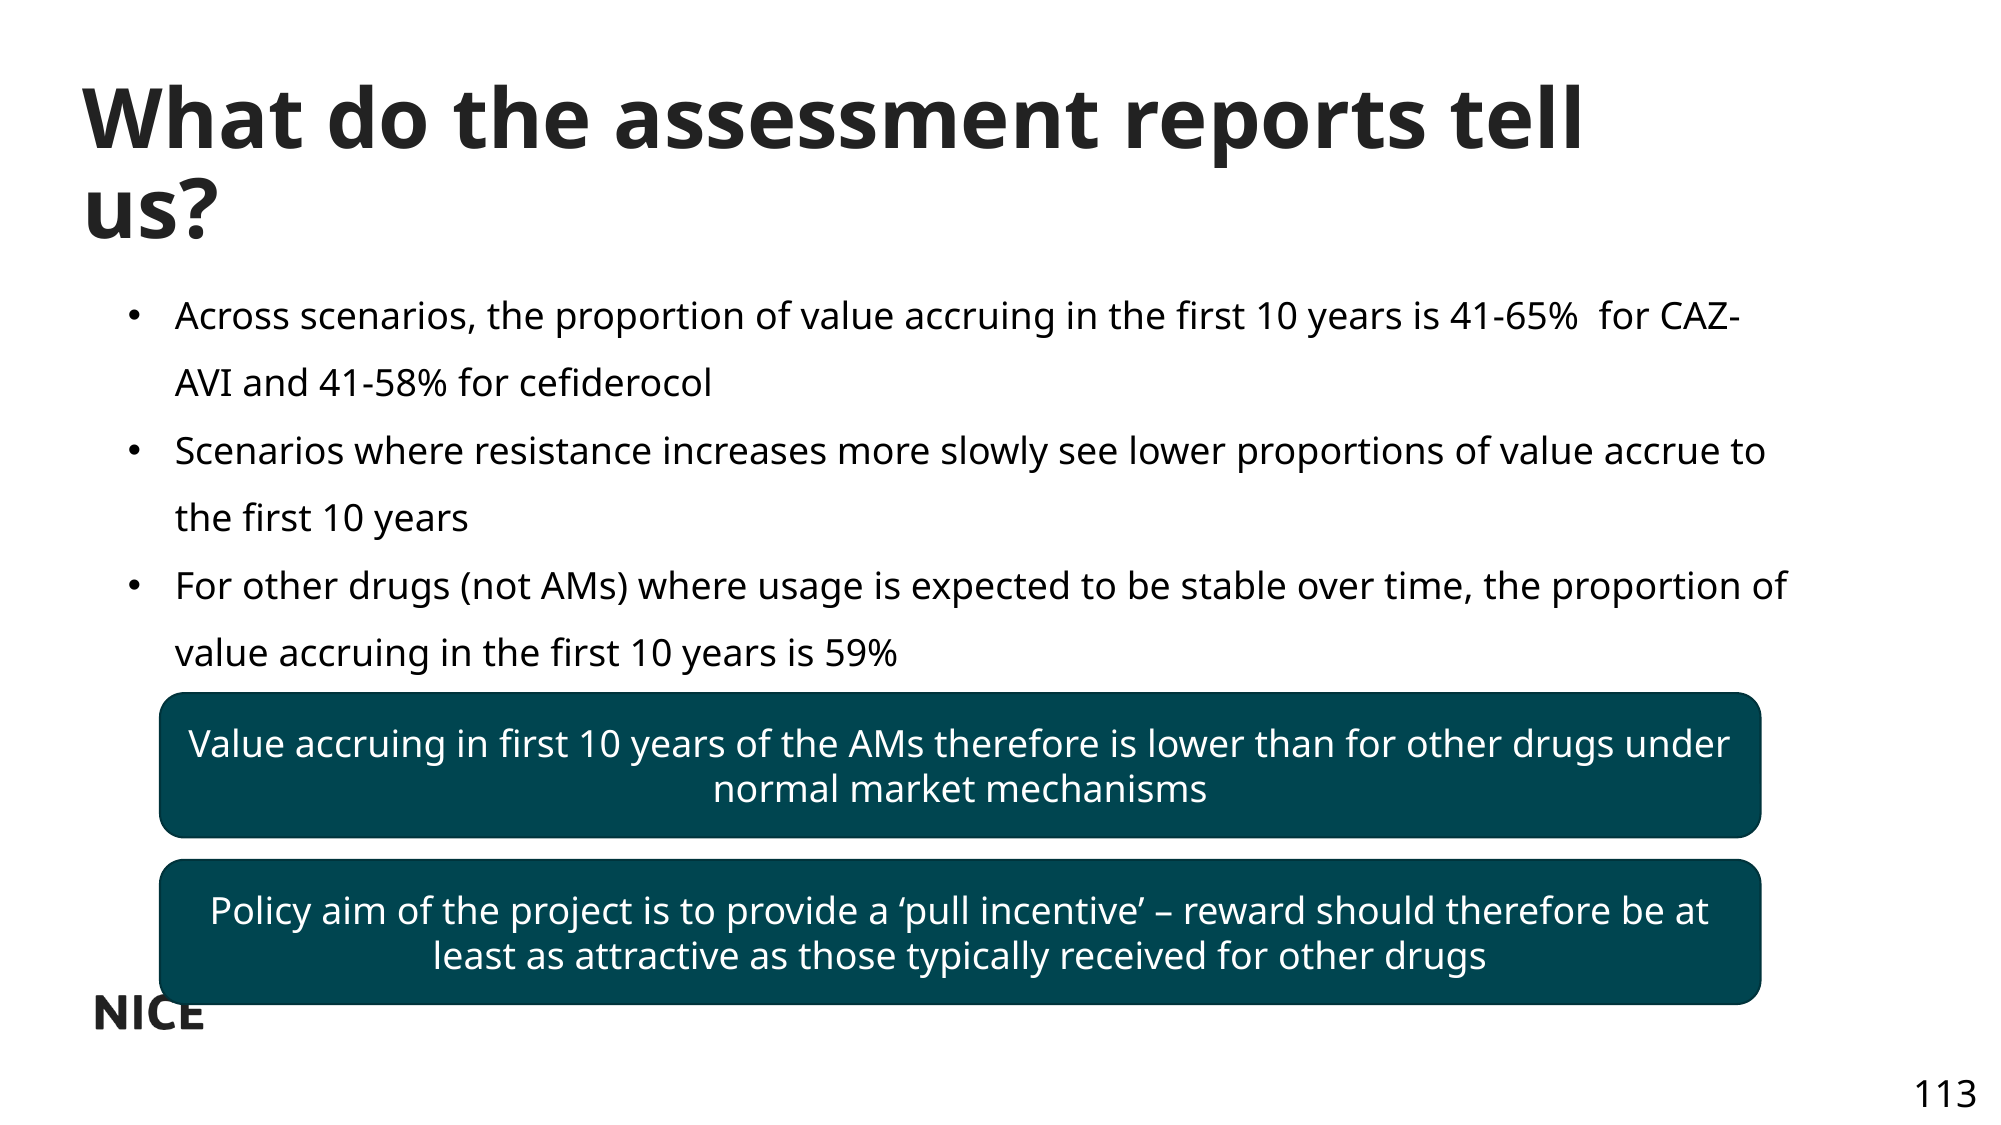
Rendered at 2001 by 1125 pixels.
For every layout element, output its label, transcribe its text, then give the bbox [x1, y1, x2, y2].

text_box Value accruing in first 10 years of the AMs therefore is lower than for other drugs under normal market mechanisms [158, 692, 1762, 839]
text_box Policy aim of the project is to provide a ‘pull incentive’ – reward should therefore be at least as attractive as those typically received for other drugs [158, 858, 1762, 1006]
title What do the assessment reports tell us? [67, 69, 1617, 279]
text_box Across scenarios, the proportion of value accruing in the first 10 years is 41-65% for CAZ-AVI and 41-58% for cefiderocol Scenarios where resistance increases more slowly see lower proportions of value accrue to the first 10 years For other drugs (not AMs) where usage is expected to be stable over time, the proportion of value accruing in the first 10 years is 59% [113, 261, 1808, 817]
subtitle [83, 227, 1933, 989]
picture [94, 993, 205, 1030]
